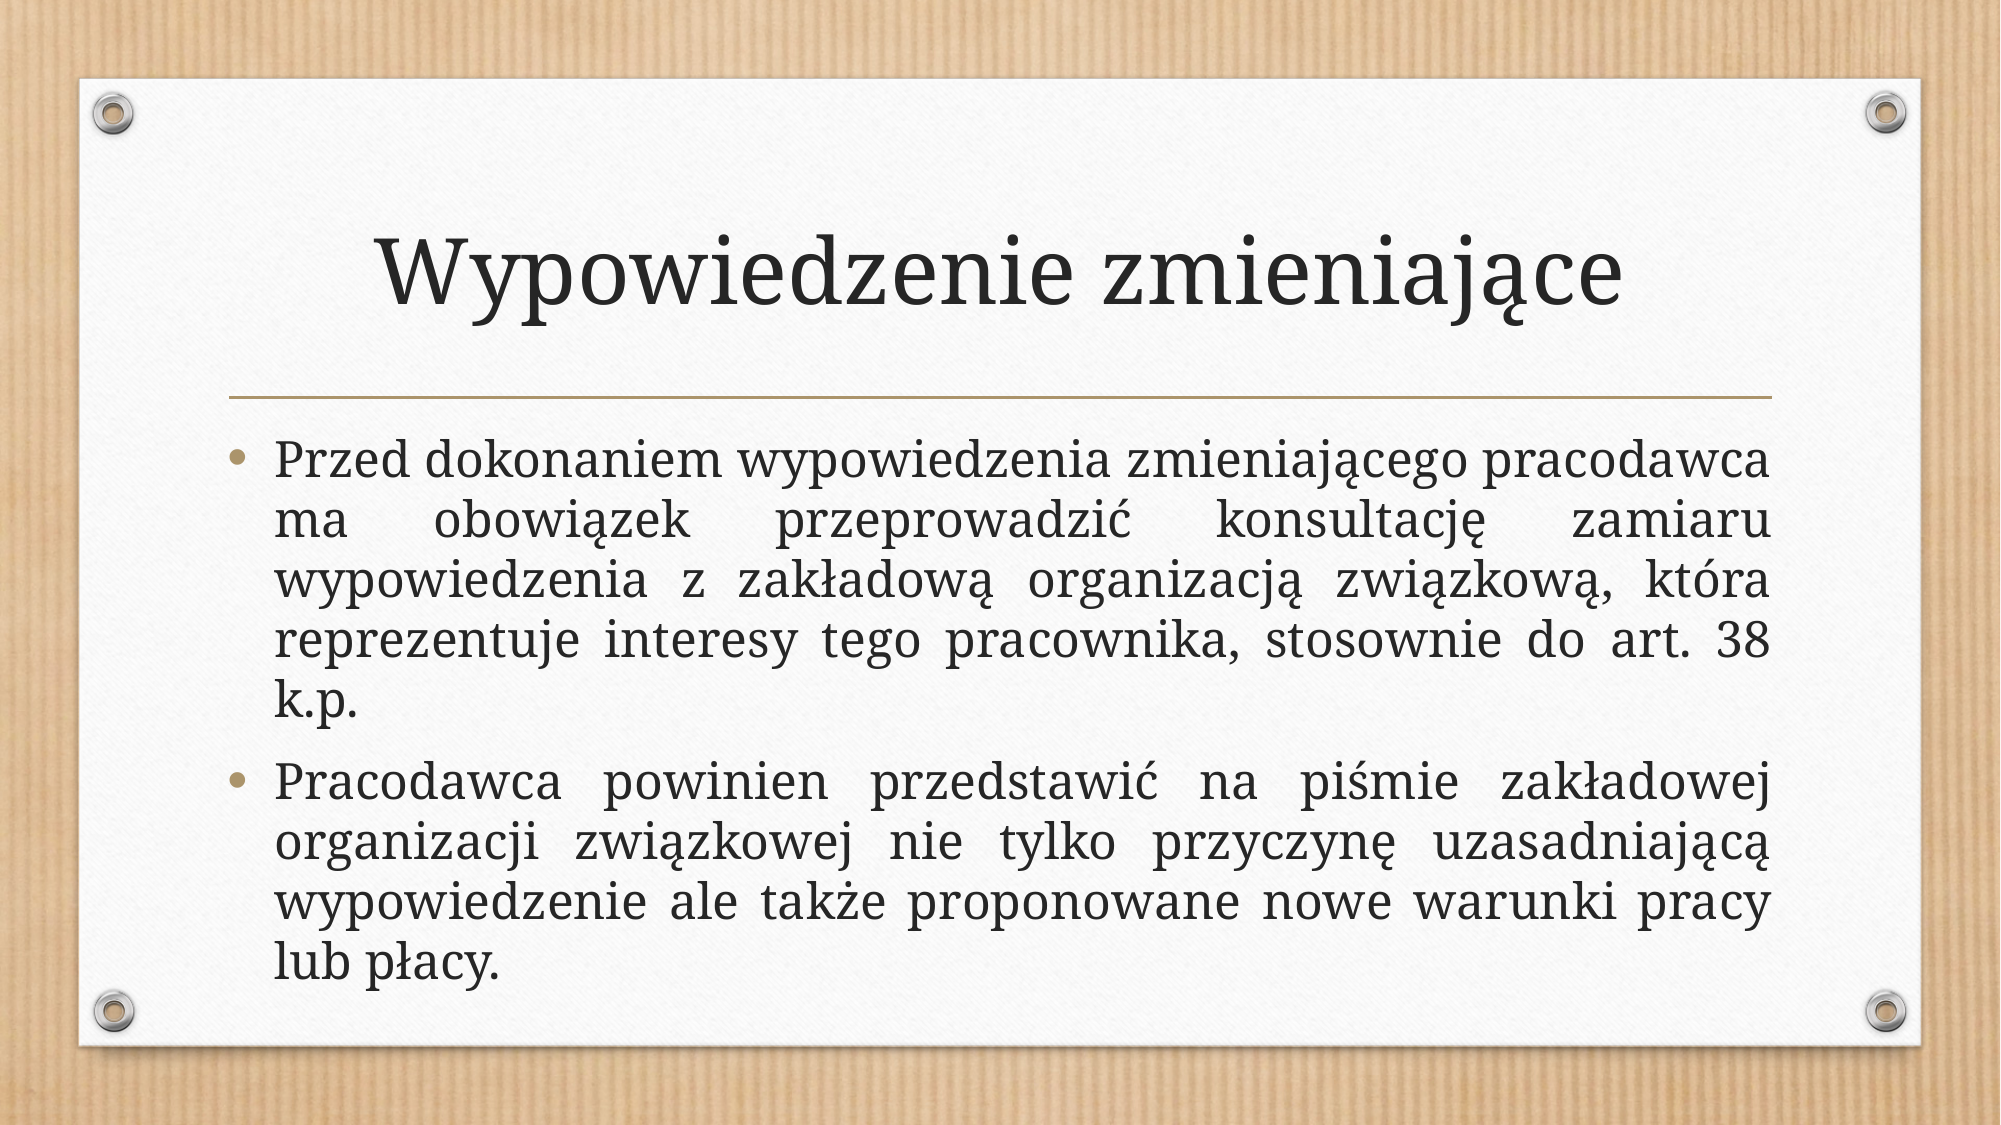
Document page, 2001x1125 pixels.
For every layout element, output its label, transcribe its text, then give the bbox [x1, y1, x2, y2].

picture [0, 0, 2001, 1125]
list Przed dokonaniem wypowiedzenia zmieniającego pracodawca ma obowiązek przeprowadzić konsultację zamiaru wypowiedzenia z zakładową organizacją związkową, która reprezentuje interesy tego pracownika, stosownie do art. 38 k.p. Pracodawca powinien przedstawić na piśmie zakładowej organizacji związkowej nie tylko przyczynę uzasadniającą wypowiedzenie ale także proponowane nowe warunki pracy lub płacy. [212, 419, 1788, 964]
title Wypowiedzenie zmieniające [212, 161, 1788, 375]
